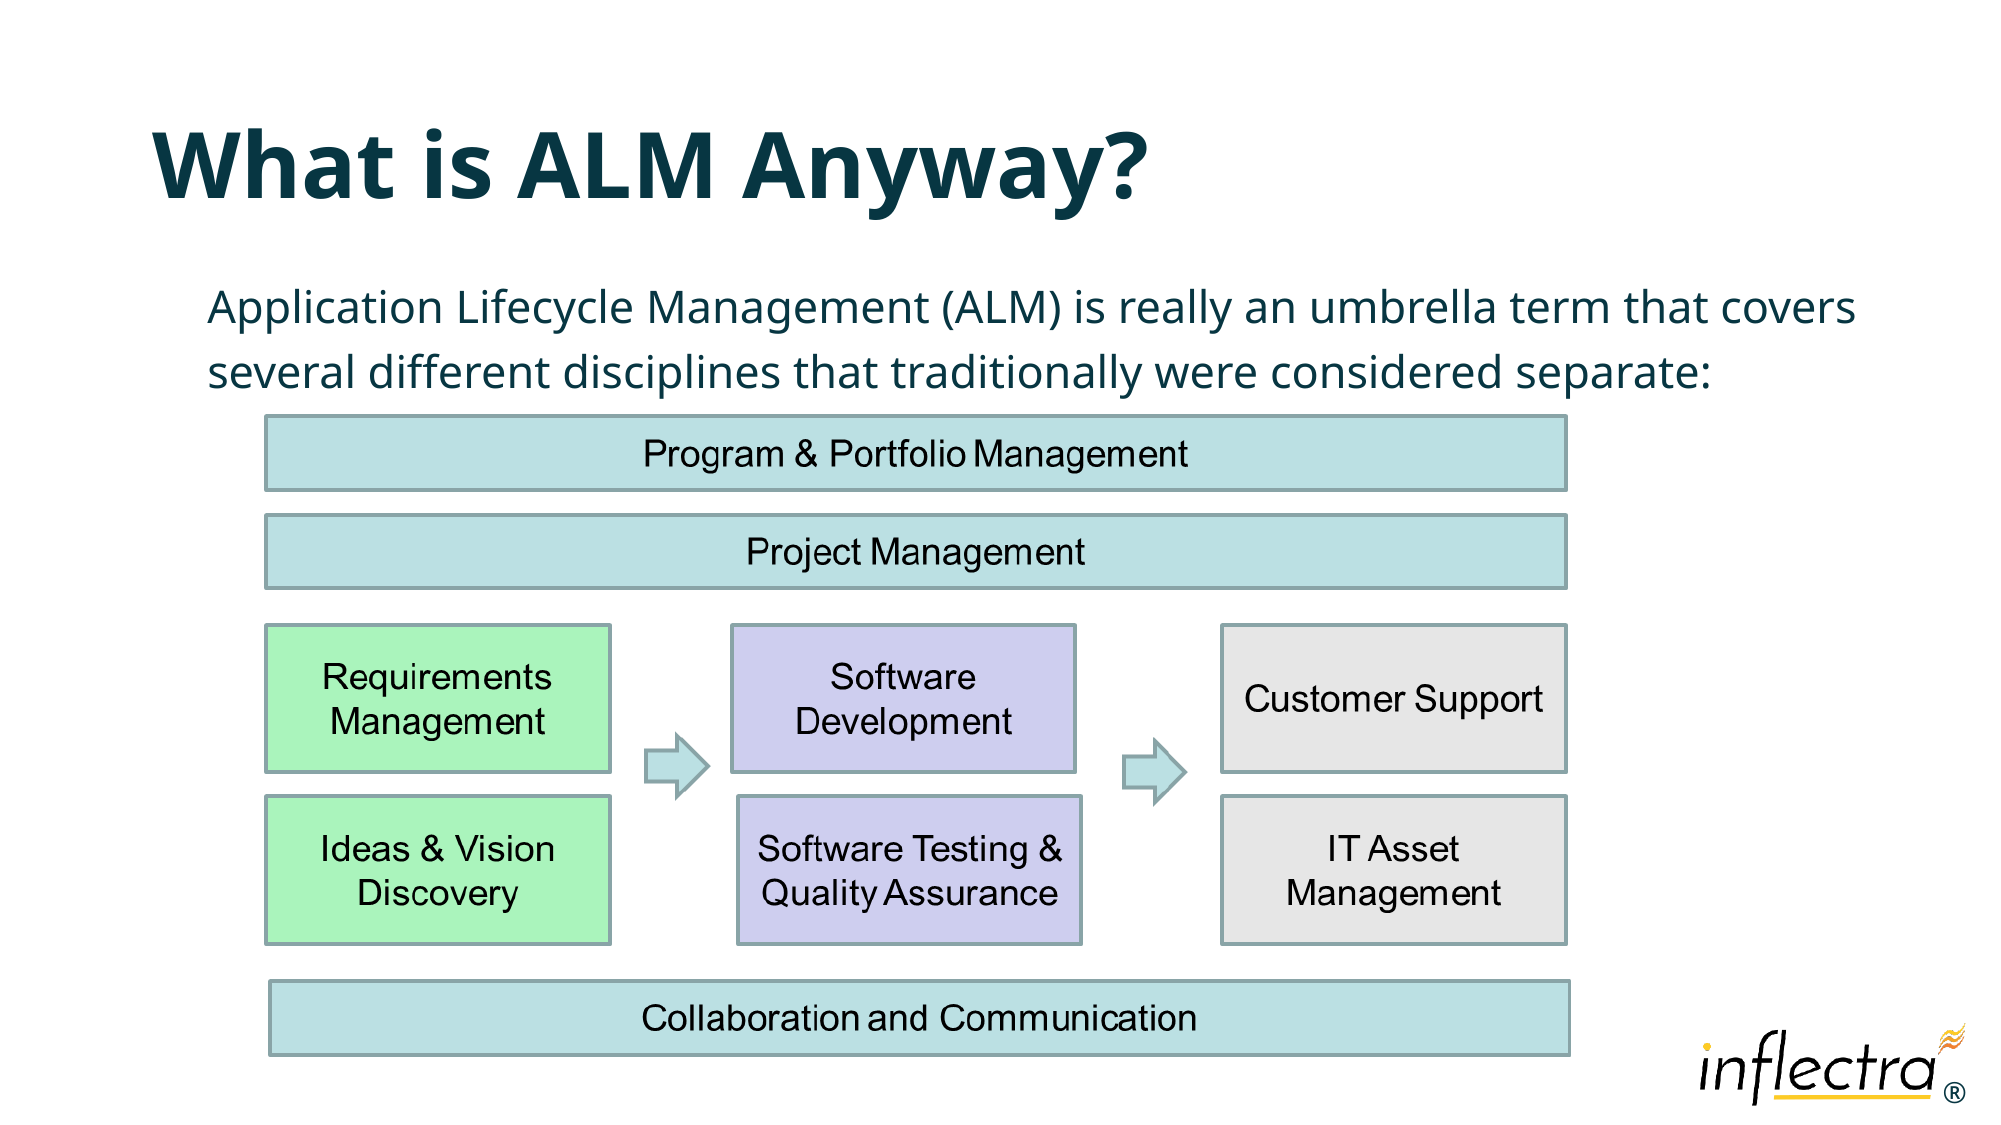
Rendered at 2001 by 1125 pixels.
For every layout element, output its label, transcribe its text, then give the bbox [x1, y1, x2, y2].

picture [264, 414, 1571, 1062]
list Application Lifecycle Management (ALM) is really an umbrella term that covers several different disciplines that traditionally were considered separate: [192, 260, 1900, 415]
title What is ALM Anyway? [137, 59, 1863, 278]
picture [1692, 1017, 1971, 1112]
